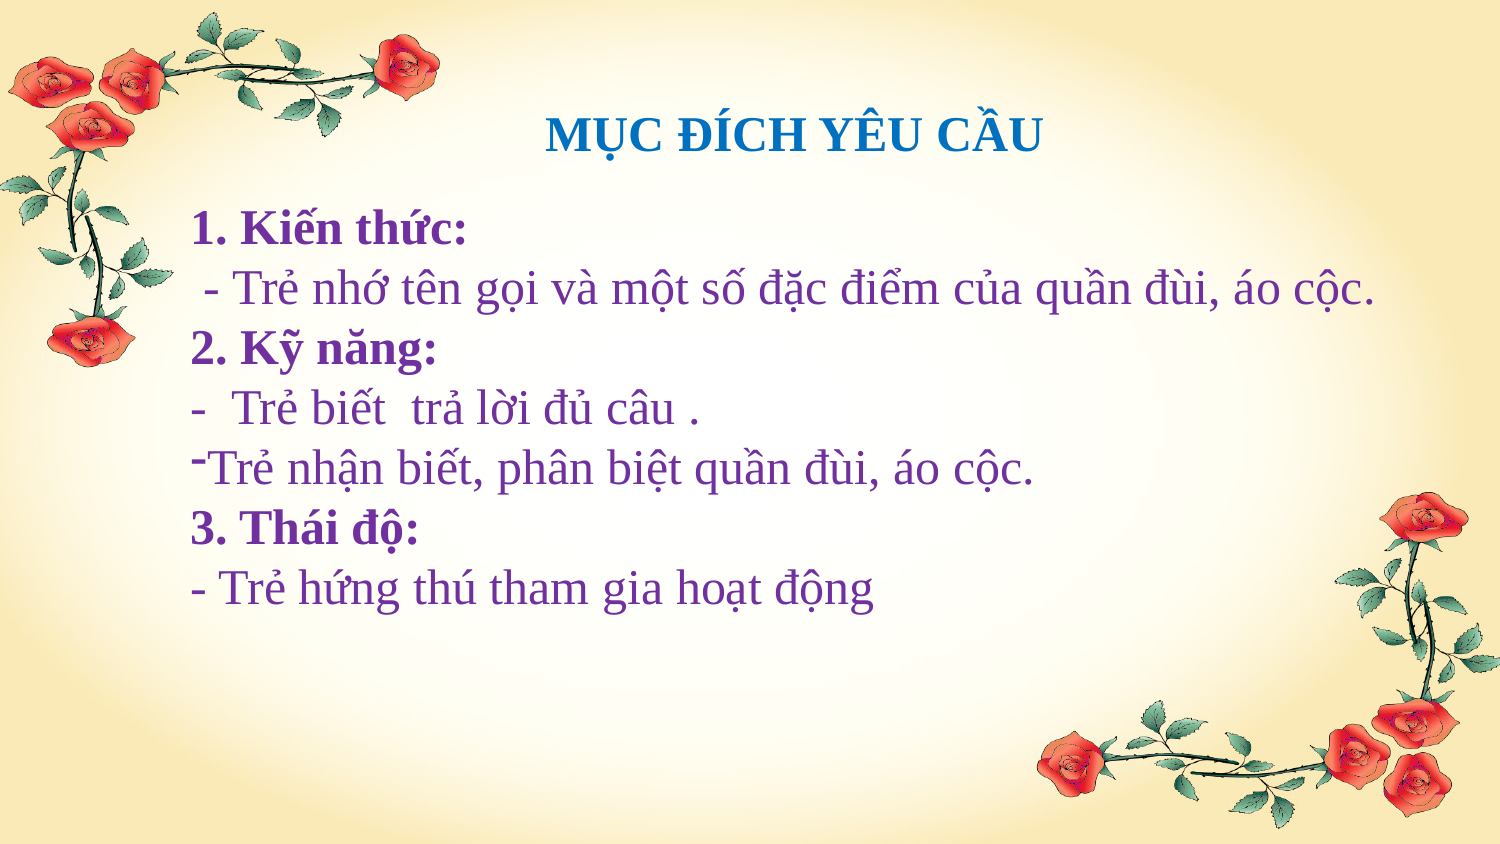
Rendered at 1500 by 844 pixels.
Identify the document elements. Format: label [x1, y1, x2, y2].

list [0, 0, 1500, 844]
